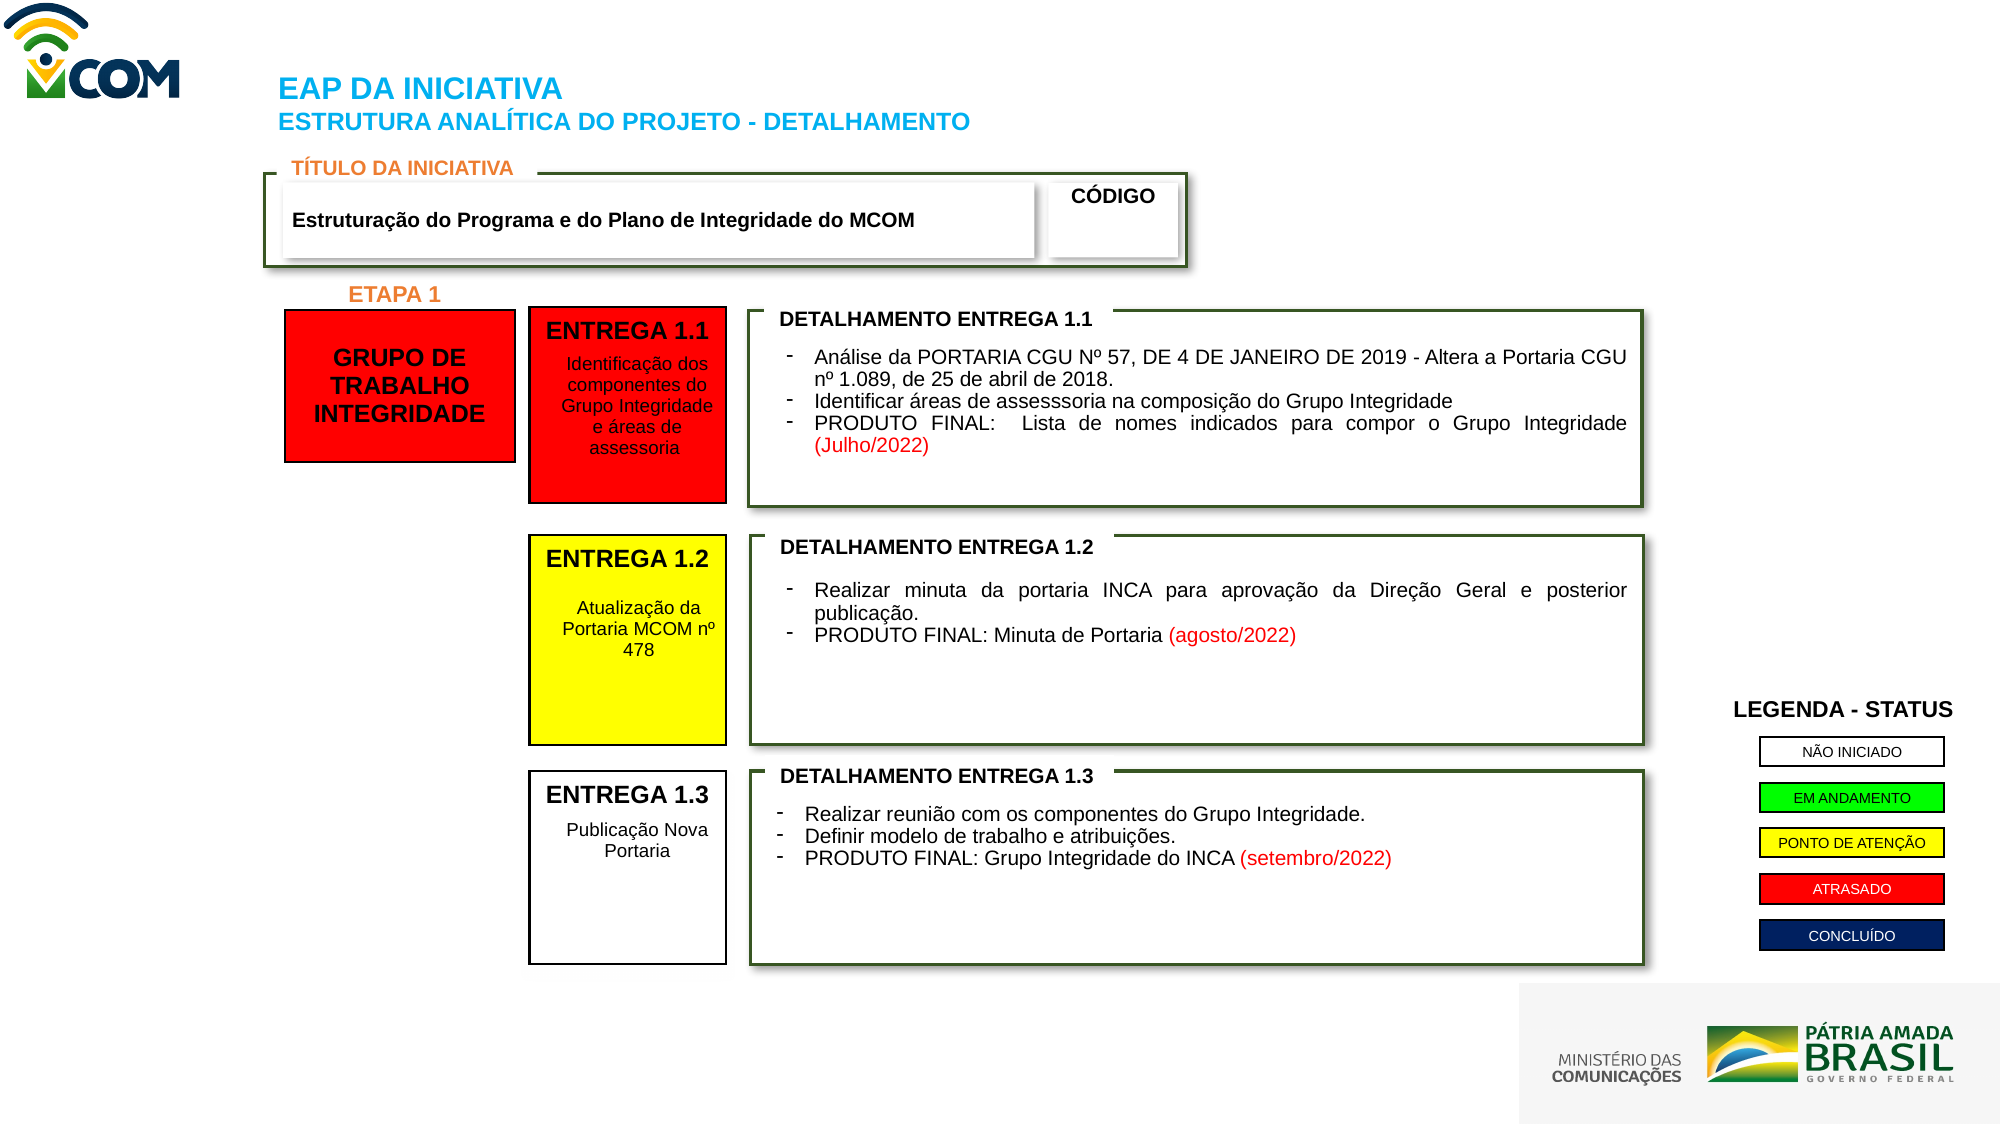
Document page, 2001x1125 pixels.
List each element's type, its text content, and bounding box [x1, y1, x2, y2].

text_box PONTO DE ATENÇÃO [1759, 827, 1945, 858]
text_box LEGENDA - STATUS [1718, 686, 1989, 970]
text_box EM ANDAMENTO [1759, 782, 1945, 813]
text_box ATRASADO [1759, 873, 1945, 905]
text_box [263, 60, 1644, 965]
picture [1519, 983, 2000, 1124]
text_box CONCLUÍDO [1759, 919, 1945, 951]
picture [0, 0, 215, 119]
text_box NÃO INICIADO [1759, 736, 1945, 767]
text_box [283, 182, 1178, 258]
